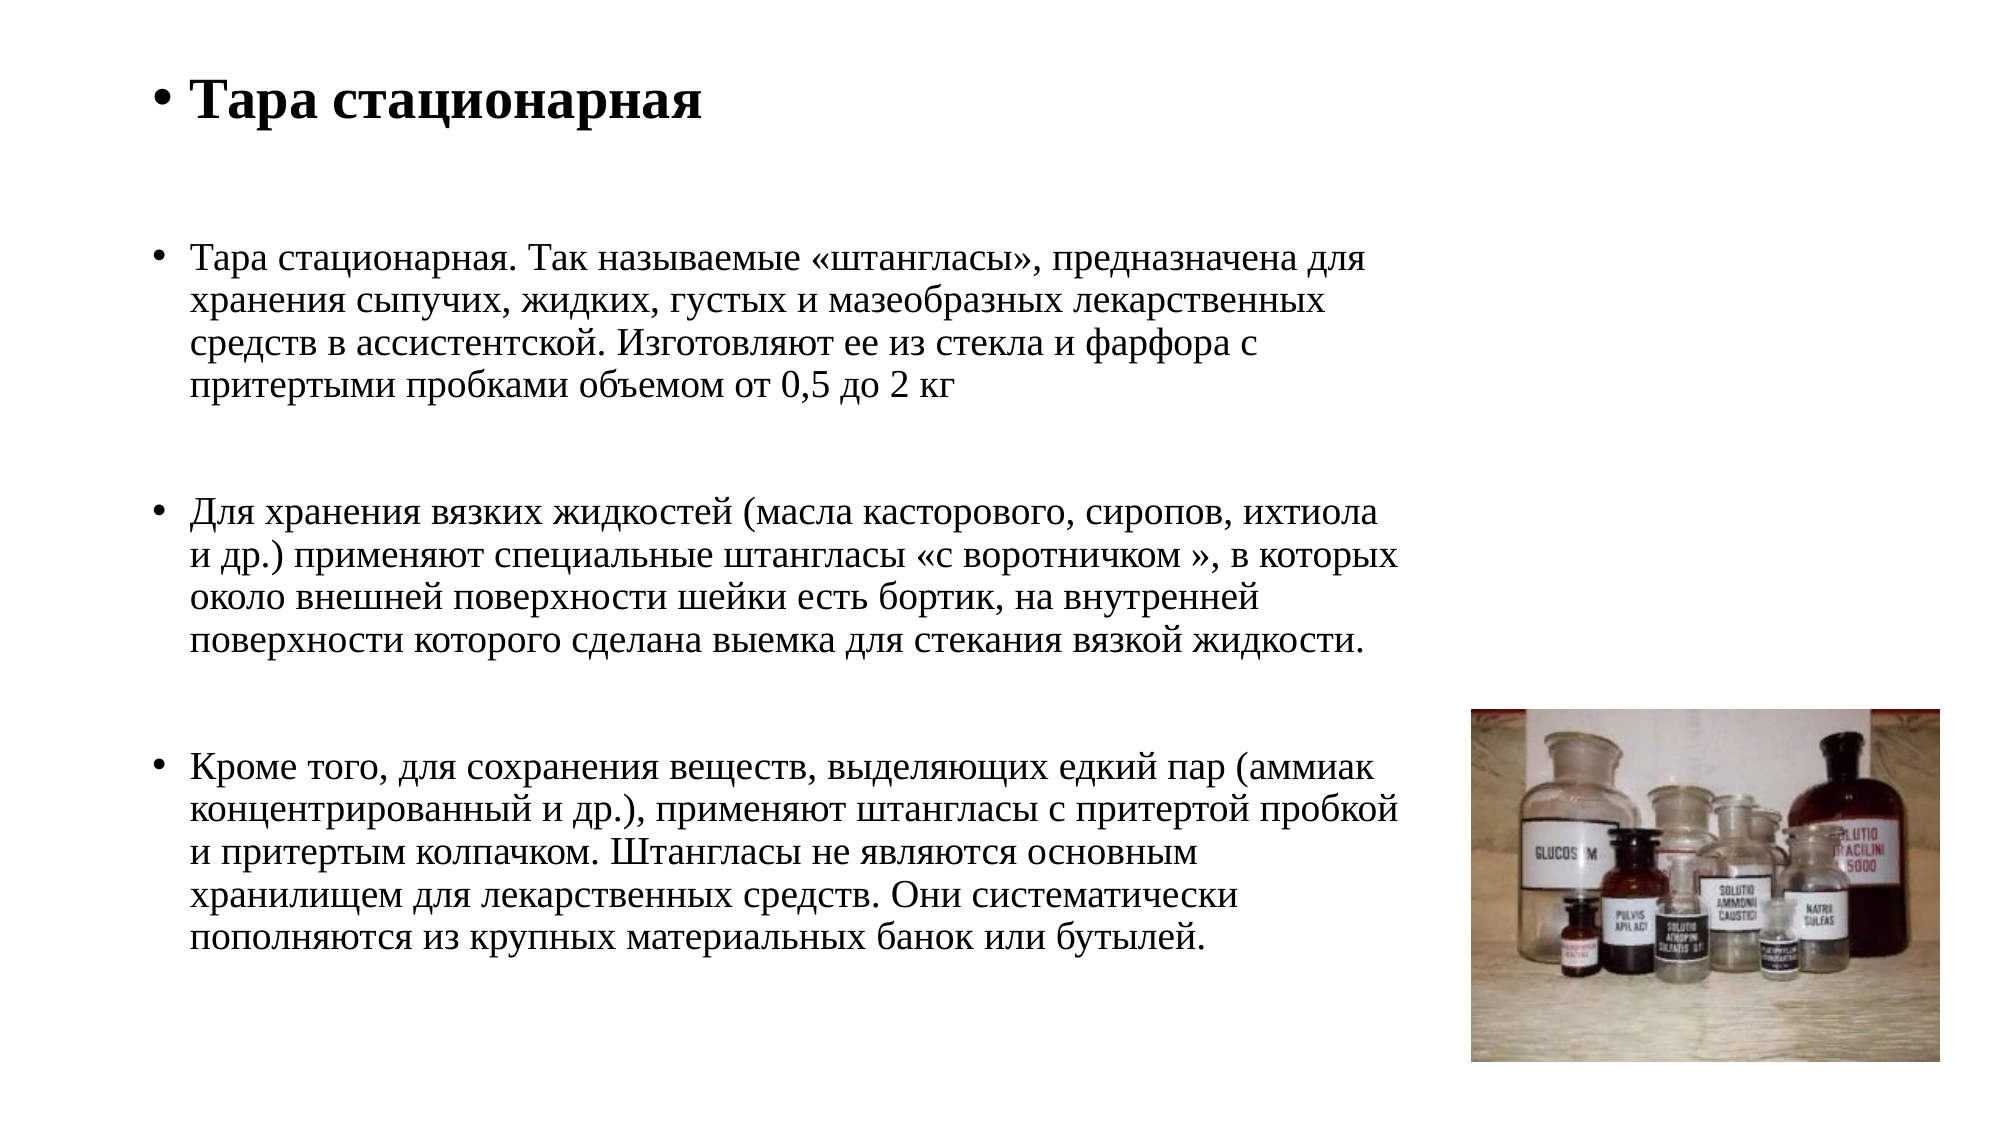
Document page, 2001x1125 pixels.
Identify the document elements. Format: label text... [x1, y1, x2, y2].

list Тара стационарная Тара стационарная. Так называемые «штангласы», предназначена для хранения сыпучих, жидких, густых и мазеобразных лекарственных средств в ассистентской. Изготовляют ее из стекла и фарфора с притертыми пробками объемом от 0,5 до 2 кг Для хранения вязких жидкостей (масла касторового, сиропов, ихтиола и др.) применяют специальные штангласы «с воротничком », в которых около внешней поверхности шейки есть бортик, на внутренней поверхности которого сделана выемка для стекания вязкой жидкости. Кроме того, для сохранения веществ, выделяющих едкий пар (аммиак концентрированный и др.), применяют штангласы с притертой пробкой и притертым колпачком. Штангласы не являются основным хранилищем для лекарственных средств. Они систематически пополняются из крупных материальных банок или бутылей. [137, 61, 1416, 1102]
picture [1471, 709, 1940, 1062]
